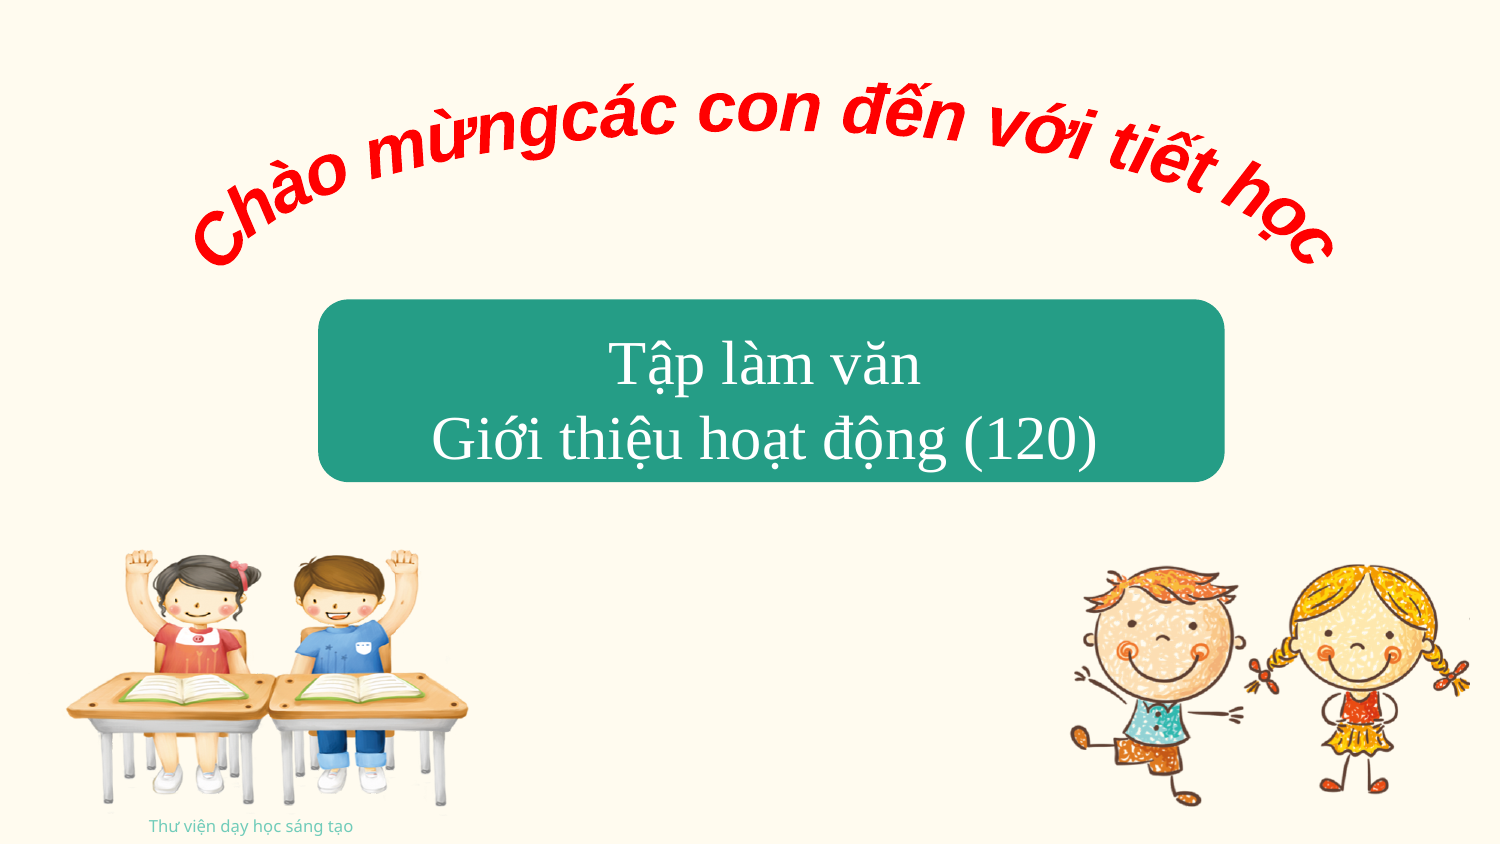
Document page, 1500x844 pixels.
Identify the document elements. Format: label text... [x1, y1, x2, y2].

text_box [517, 480, 1211, 485]
text_box [319, 297, 1224, 315]
text_box Tập làm văn Giới thiệu hoạt động (120) [305, 315, 1225, 480]
picture [1049, 552, 1470, 816]
picture [18, 481, 521, 817]
